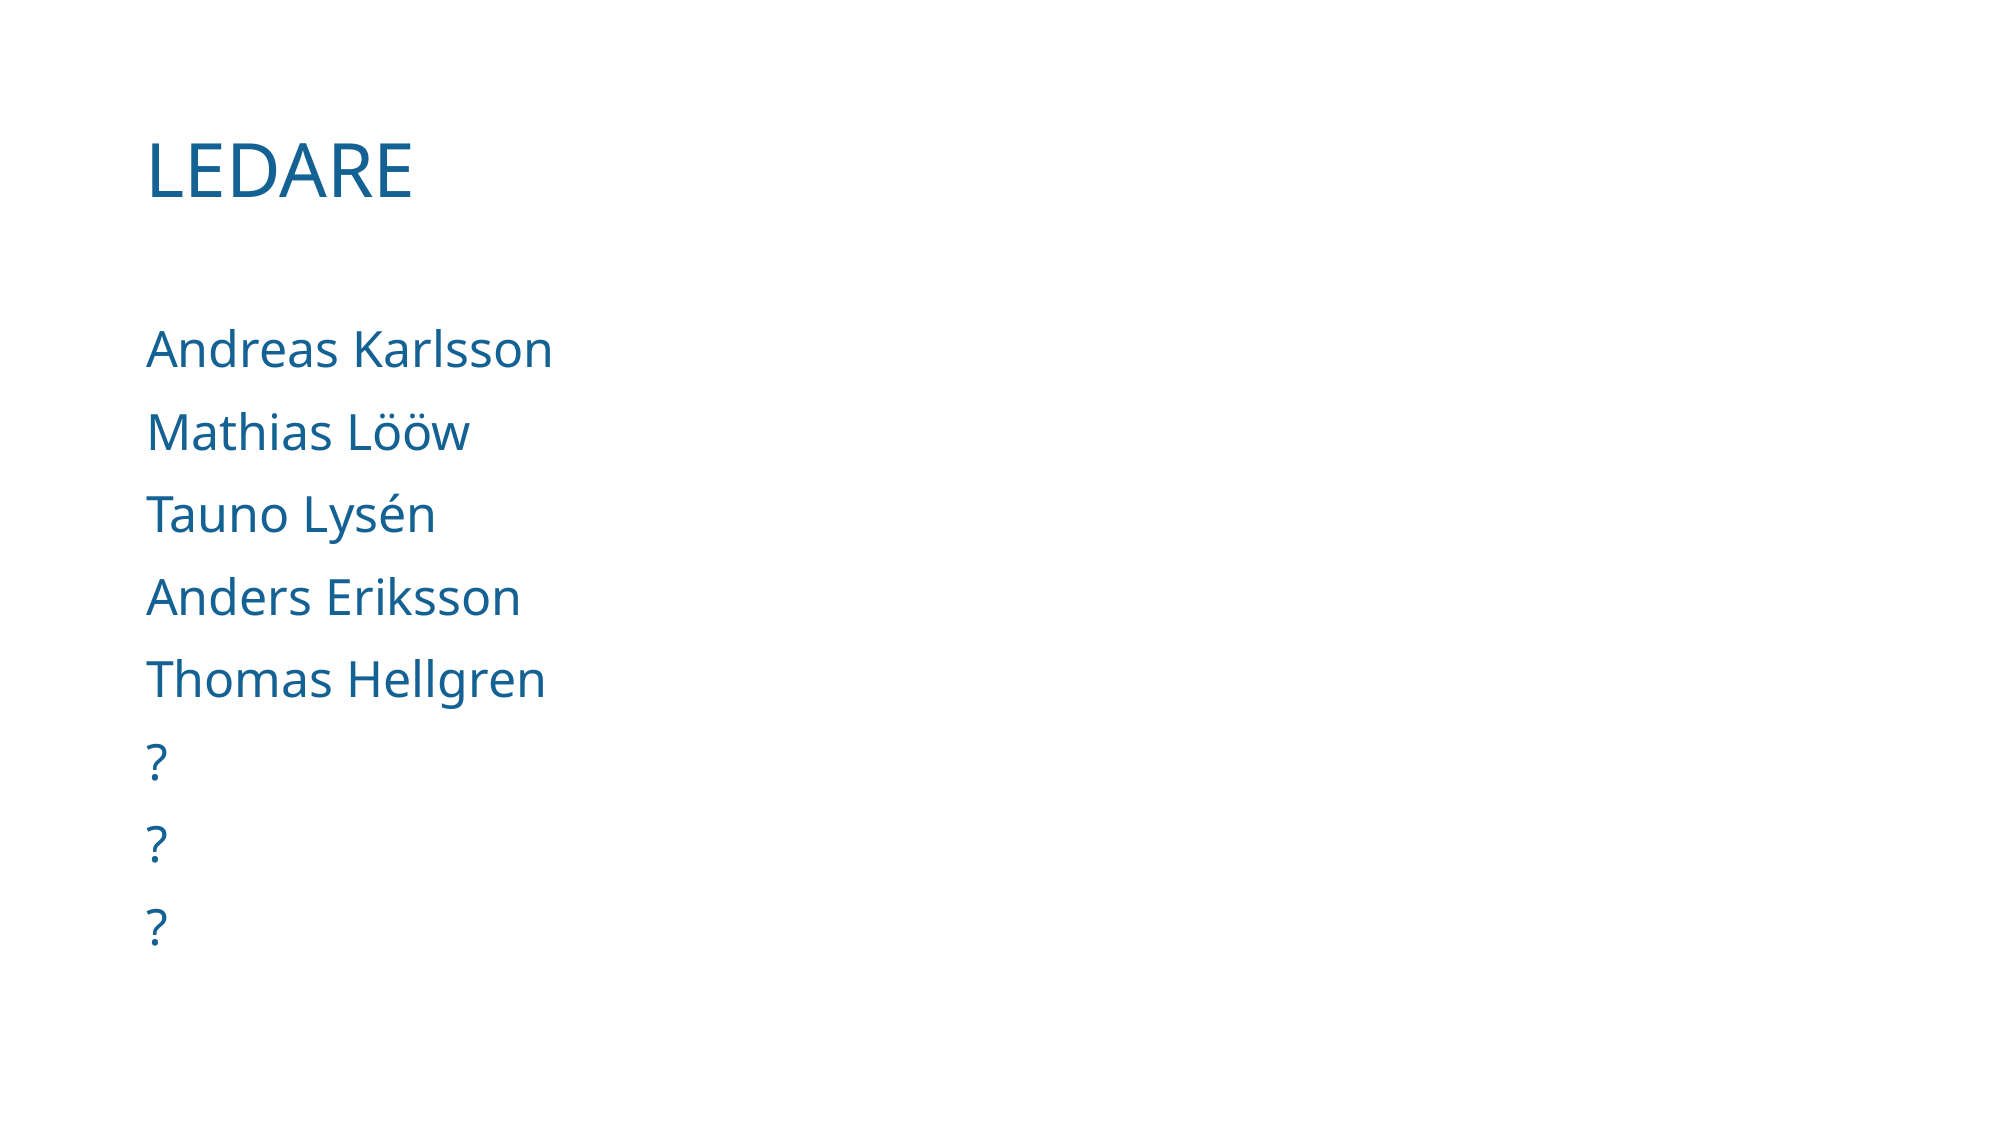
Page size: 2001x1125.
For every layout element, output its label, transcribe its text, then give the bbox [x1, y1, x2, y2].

title Ledare [130, 44, 1531, 242]
list Andreas Karlsson Mathias Lööw Tauno Lysén Anders Eriksson Thomas Hellgren ? ? ? [84, 242, 1636, 1030]
